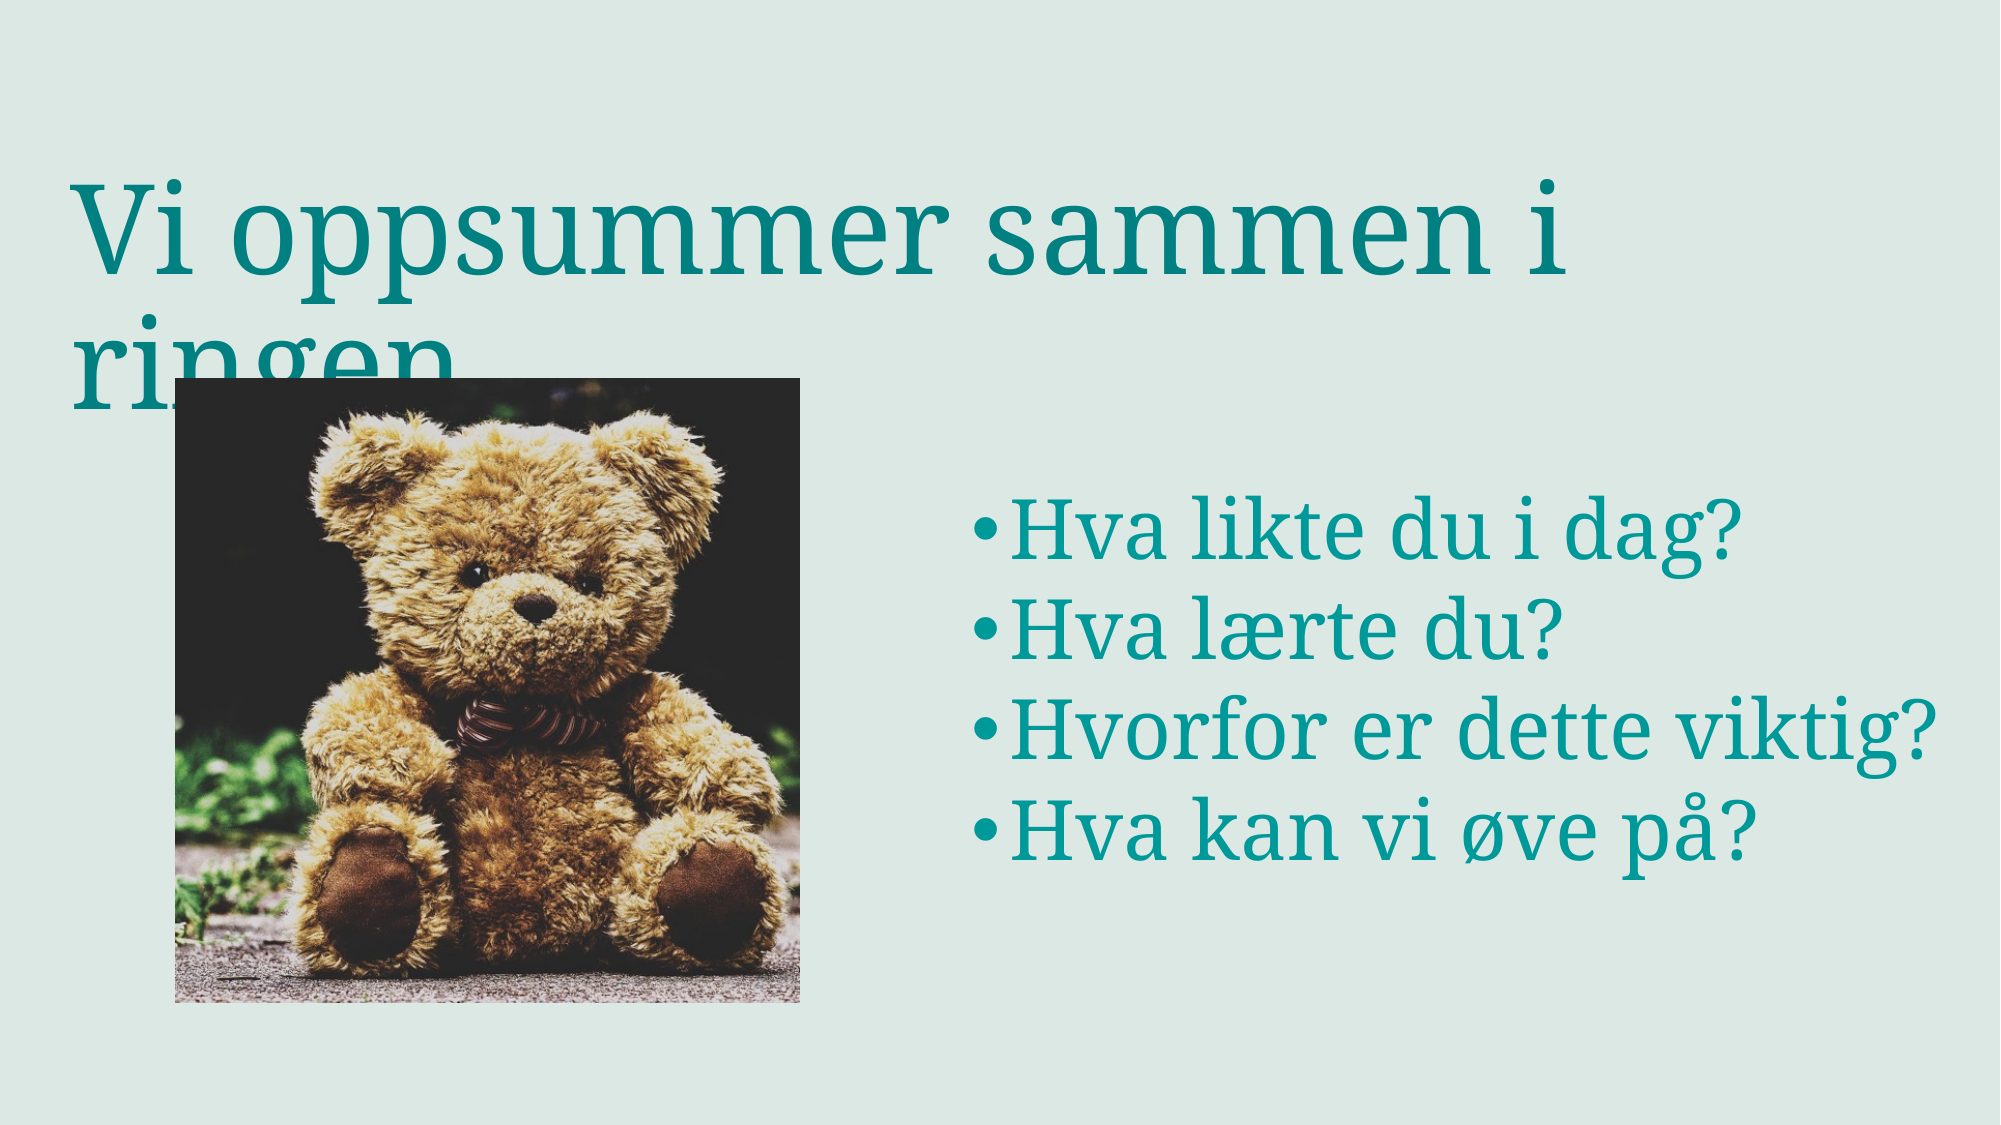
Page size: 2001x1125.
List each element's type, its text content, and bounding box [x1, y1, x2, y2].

title Vi oppsummer sammen i ringen [55, 59, 1899, 278]
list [175, 378, 800, 1003]
list Hva likte du i dag? Hva lærte du? Hvorfor er dette viktig? Hva kan vi øve på? [806, 369, 1996, 994]
